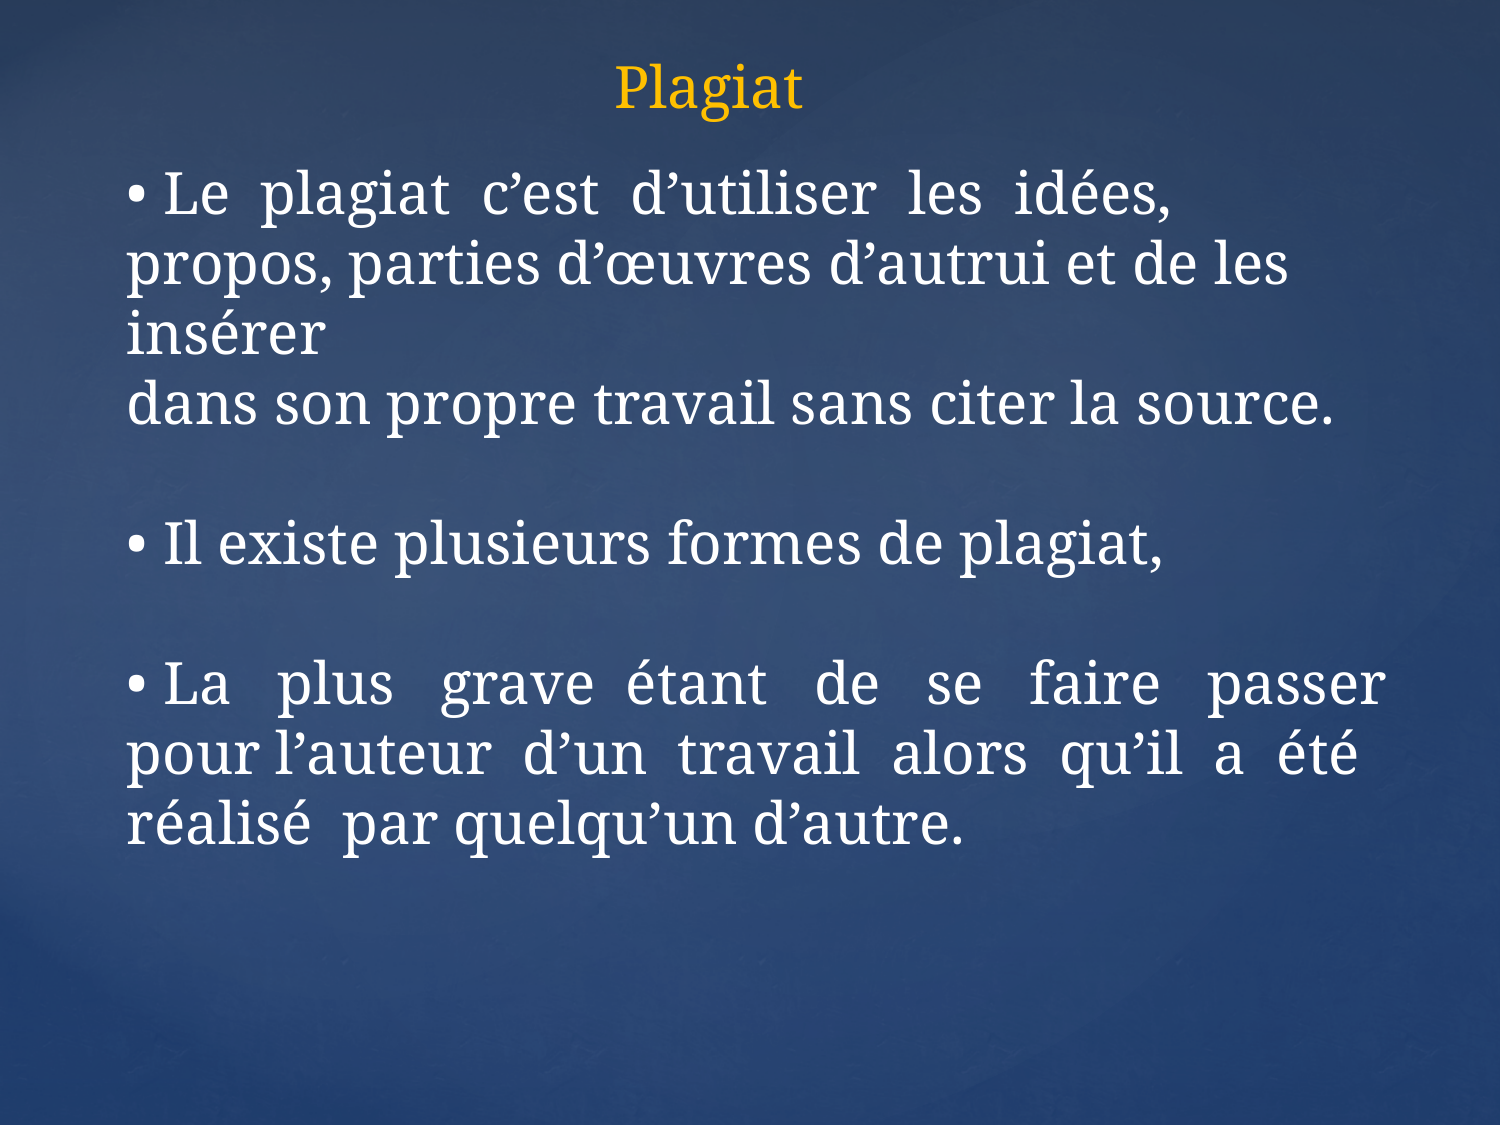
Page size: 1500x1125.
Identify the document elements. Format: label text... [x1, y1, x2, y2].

text_box • Le plagiat c’est d’utiliser les idées, propos, parties d’œuvres d’autrui et de les insérer dans son propre travail sans citer la source. • Il existe plusieurs formes de plagiat, • La plus grave étant de se faire passer pour l’auteur d’un travail alors qu’il a été réalisé par quelqu’un d’autre. [112, 148, 1447, 864]
text_box Plagiat [599, 42, 819, 128]
